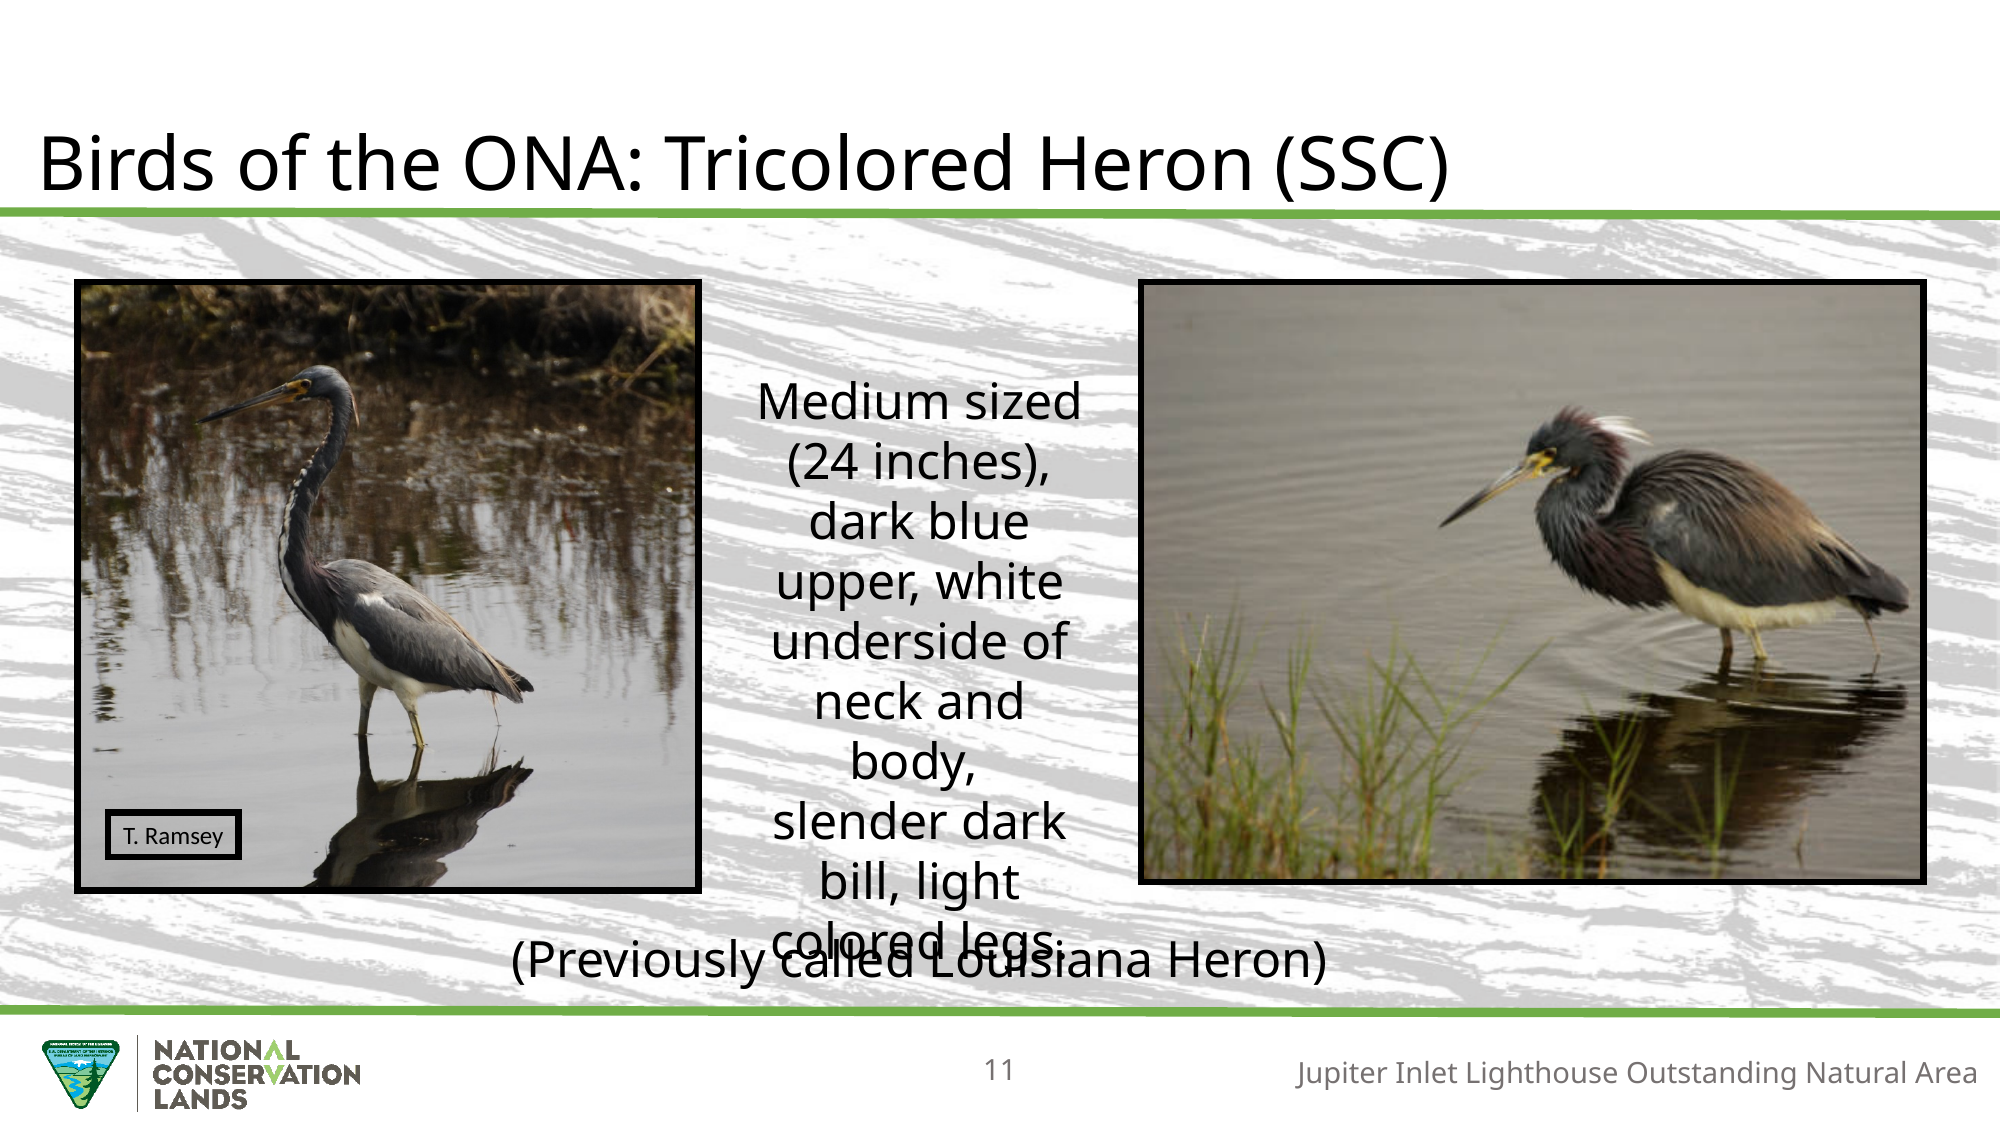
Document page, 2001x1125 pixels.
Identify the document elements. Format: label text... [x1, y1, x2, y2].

text_box Birds of the ONA: Tricolored Heron (SSC) [22, 108, 1575, 213]
picture [42, 1035, 360, 1112]
text_box Medium sized (24 inches), dark blue upper, white underside of neck and body, slender dark bill, light colored legs. [731, 362, 1109, 977]
picture [80, 284, 696, 888]
picture [1144, 284, 1921, 880]
text_box (Previously called Louisiana Heron) [496, 920, 1343, 995]
